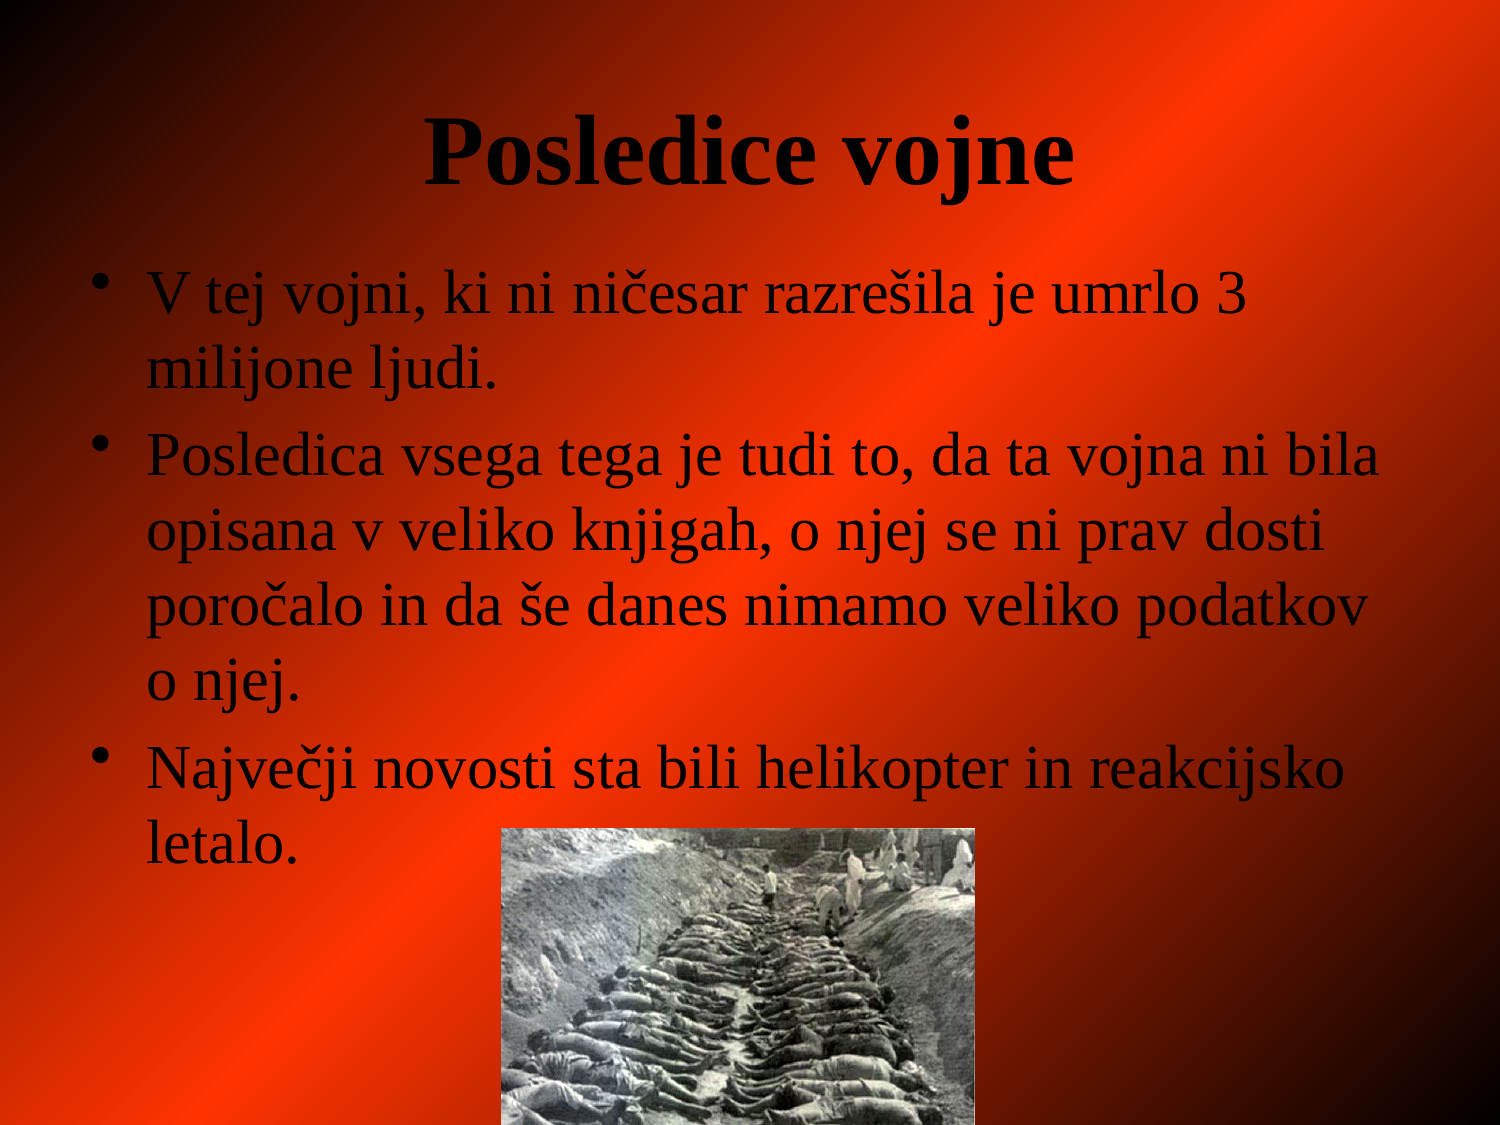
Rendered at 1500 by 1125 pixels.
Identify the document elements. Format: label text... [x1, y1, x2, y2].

title Posledice vojne [75, 45, 1425, 243]
list V tej vojni, ki ni ničesar razrešila je umrlo 3 milijone ljudi. Posledica vsega tega je tudi to, da ta vojna ni bila opisana v veliko knjigah, o njej se ni prav dosti poročalo in da še danes nimamo veliko podatkov o njej. Največji novosti sta bili helikopter in reakcijsko letalo. [75, 243, 1425, 1005]
picture [501, 828, 975, 1125]
